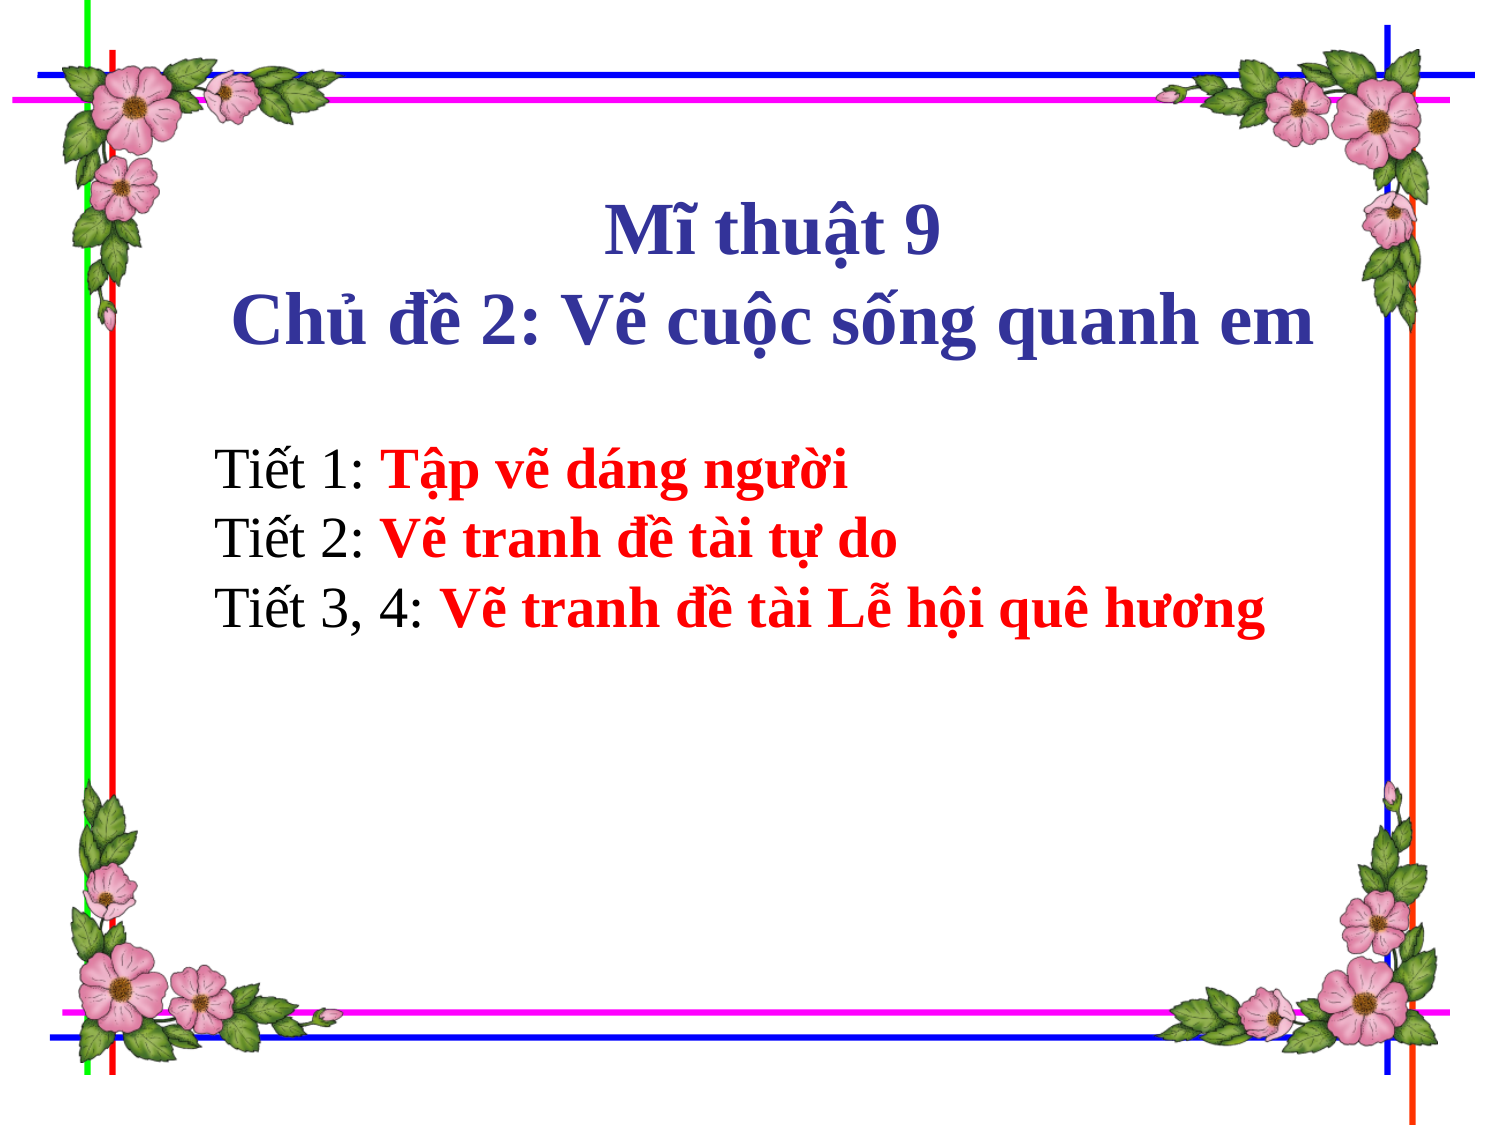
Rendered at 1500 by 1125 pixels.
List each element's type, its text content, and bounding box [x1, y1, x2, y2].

picture [62, 774, 351, 1063]
picture [62, 49, 351, 338]
text_box Mĩ thuật 9 Chủ đề 2: Vẽ cuộc sống quanh em Tiết 1: Tập vẽ dáng người Tiết 2: Vẽ tranh đề tài tự do Tiết 3, 4: Vẽ tranh đề tài Lễ hội quê hương [199, 172, 1347, 737]
picture [1149, 774, 1438, 1063]
picture [1149, 49, 1438, 338]
